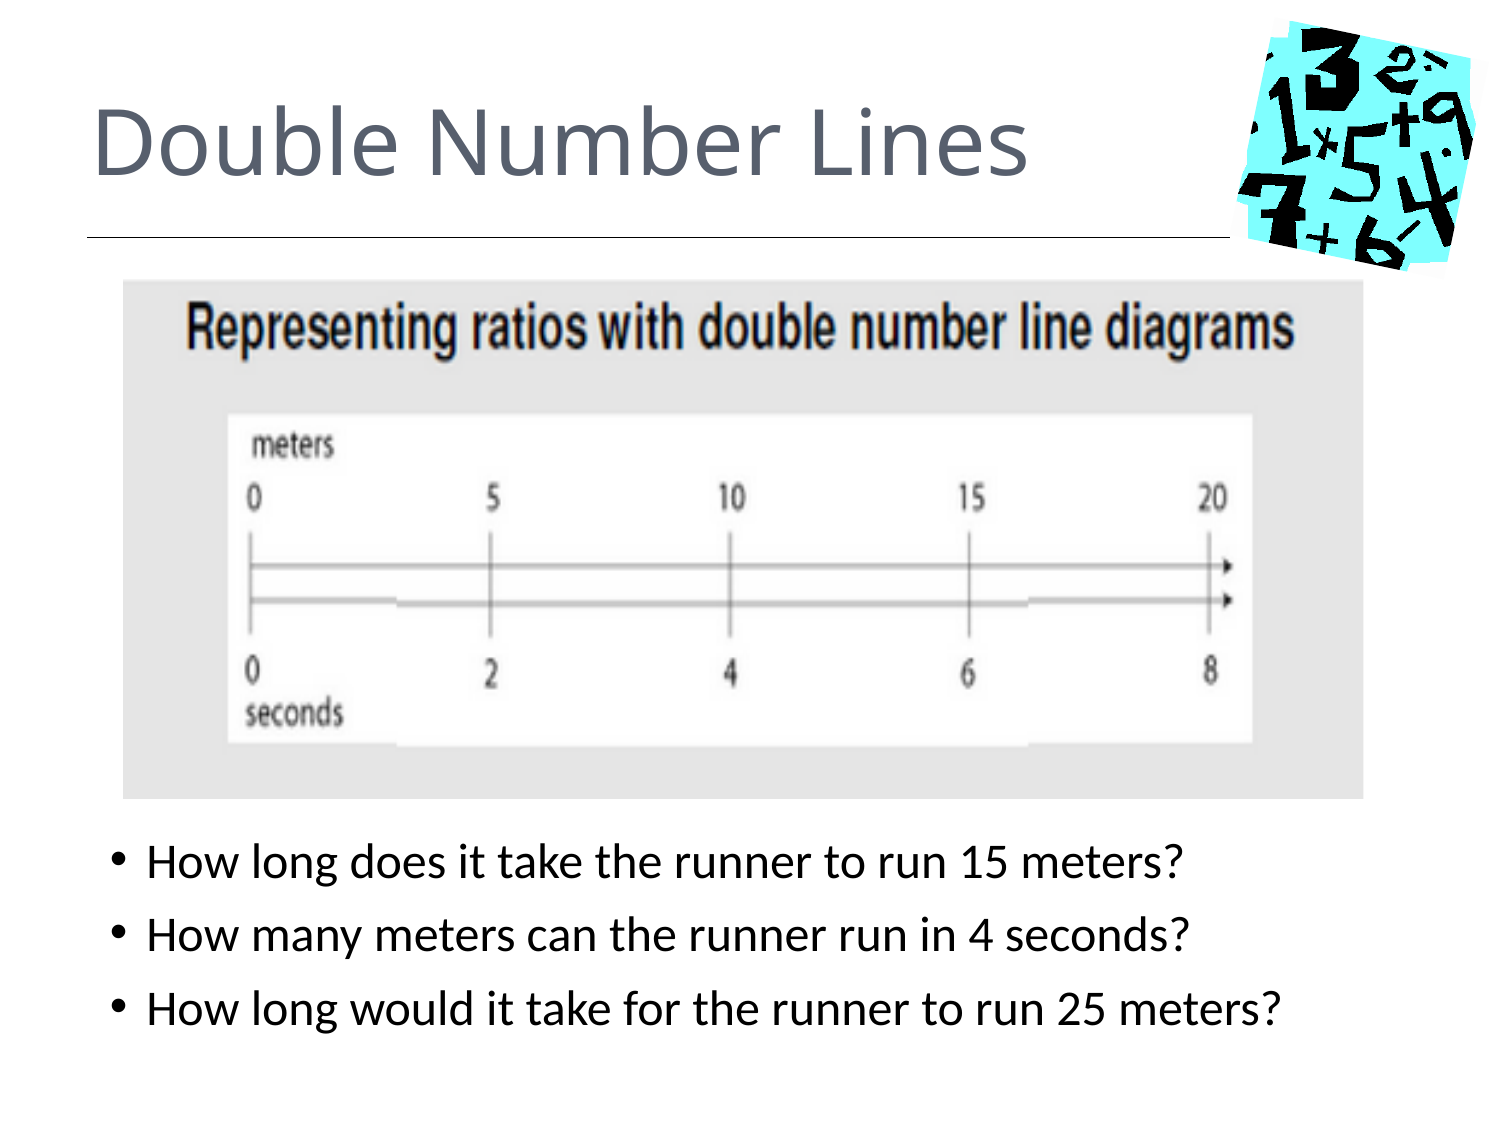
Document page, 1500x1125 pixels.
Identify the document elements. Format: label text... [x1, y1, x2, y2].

text_box [1229, 17, 1489, 280]
list How long does it take the runner to run 15 meters? How many meters can the runner run in 4 seconds? How long would it take for the runner to run 25 meters? [75, 820, 1425, 1005]
picture [122, 279, 1364, 799]
title Double Number Lines [75, 45, 1268, 233]
